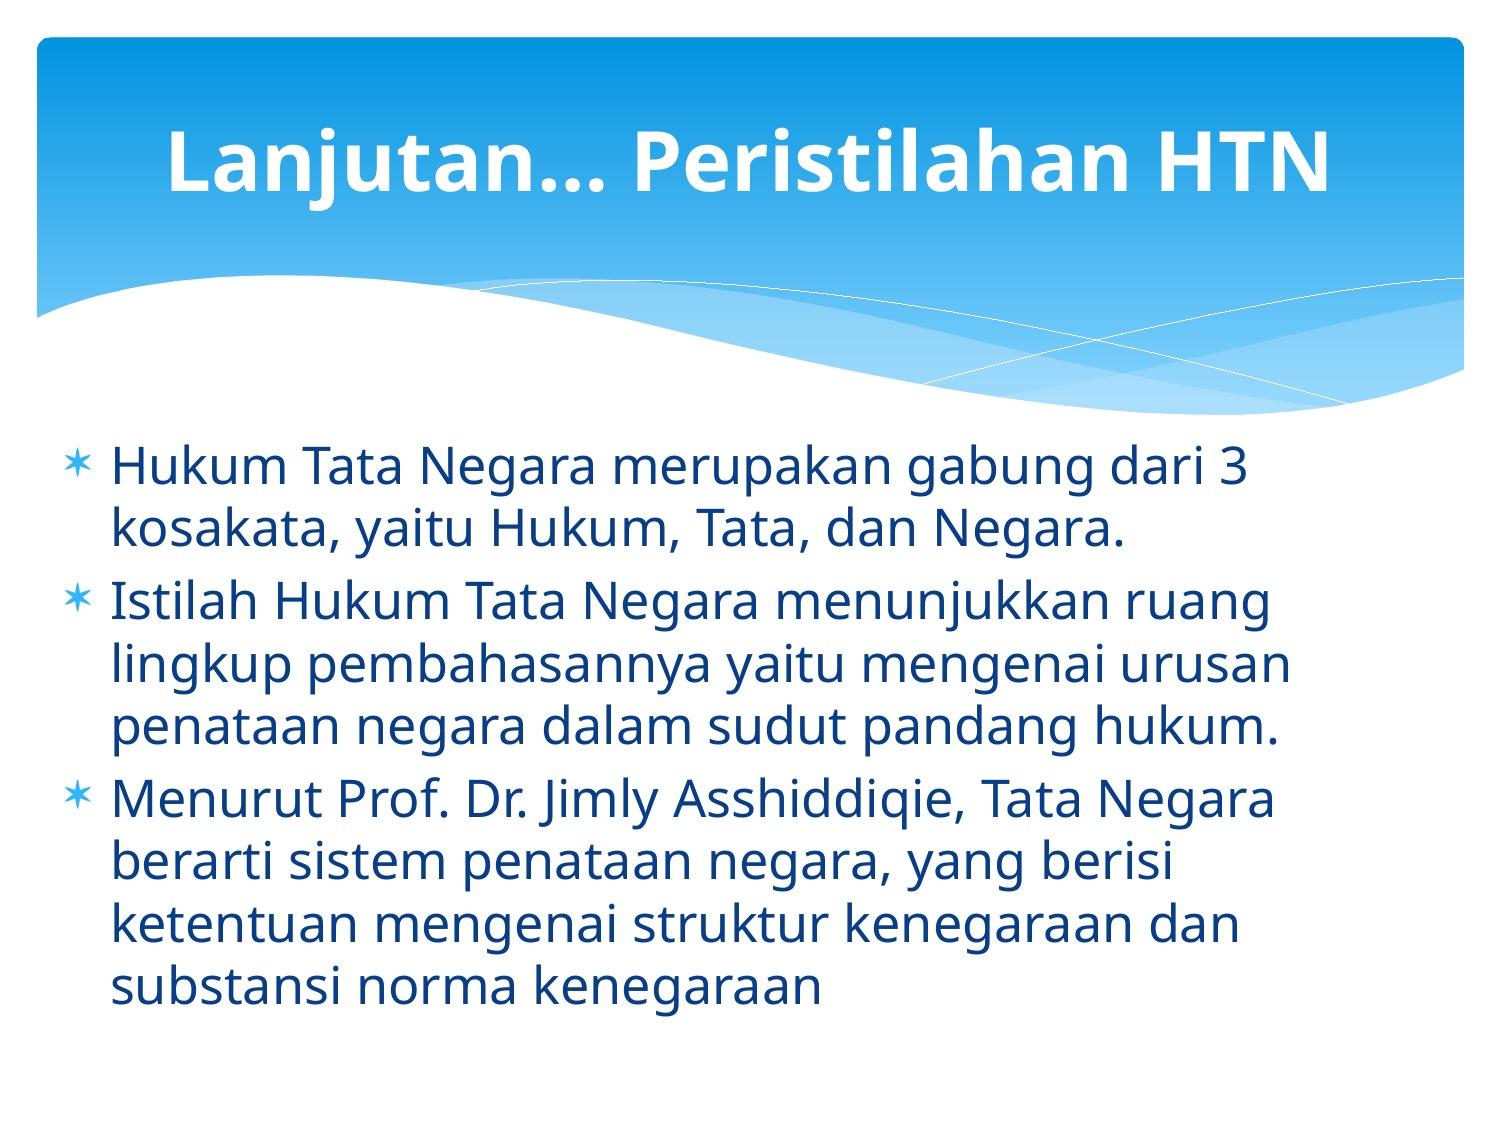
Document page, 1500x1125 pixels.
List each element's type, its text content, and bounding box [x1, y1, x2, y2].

list Hukum Tata Negara merupakan gabung dari 3 kosakata, yaitu Hukum, Tata, dan Negara. Istilah Hukum Tata Negara menunjukkan ruang lingkup pembahasannya yaitu mengenai urusan penataan negara dalam sudut pandang hukum. Menurut Prof. Dr. Jimly Asshiddiqie, Tata Negara berarti sistem penataan negara, yang berisi ketentuan mengenai struktur kenegaraan dan substansi norma kenegaraan [50, 425, 1450, 1100]
title Lanjutan… Peristilahan HTN [75, 55, 1425, 261]
